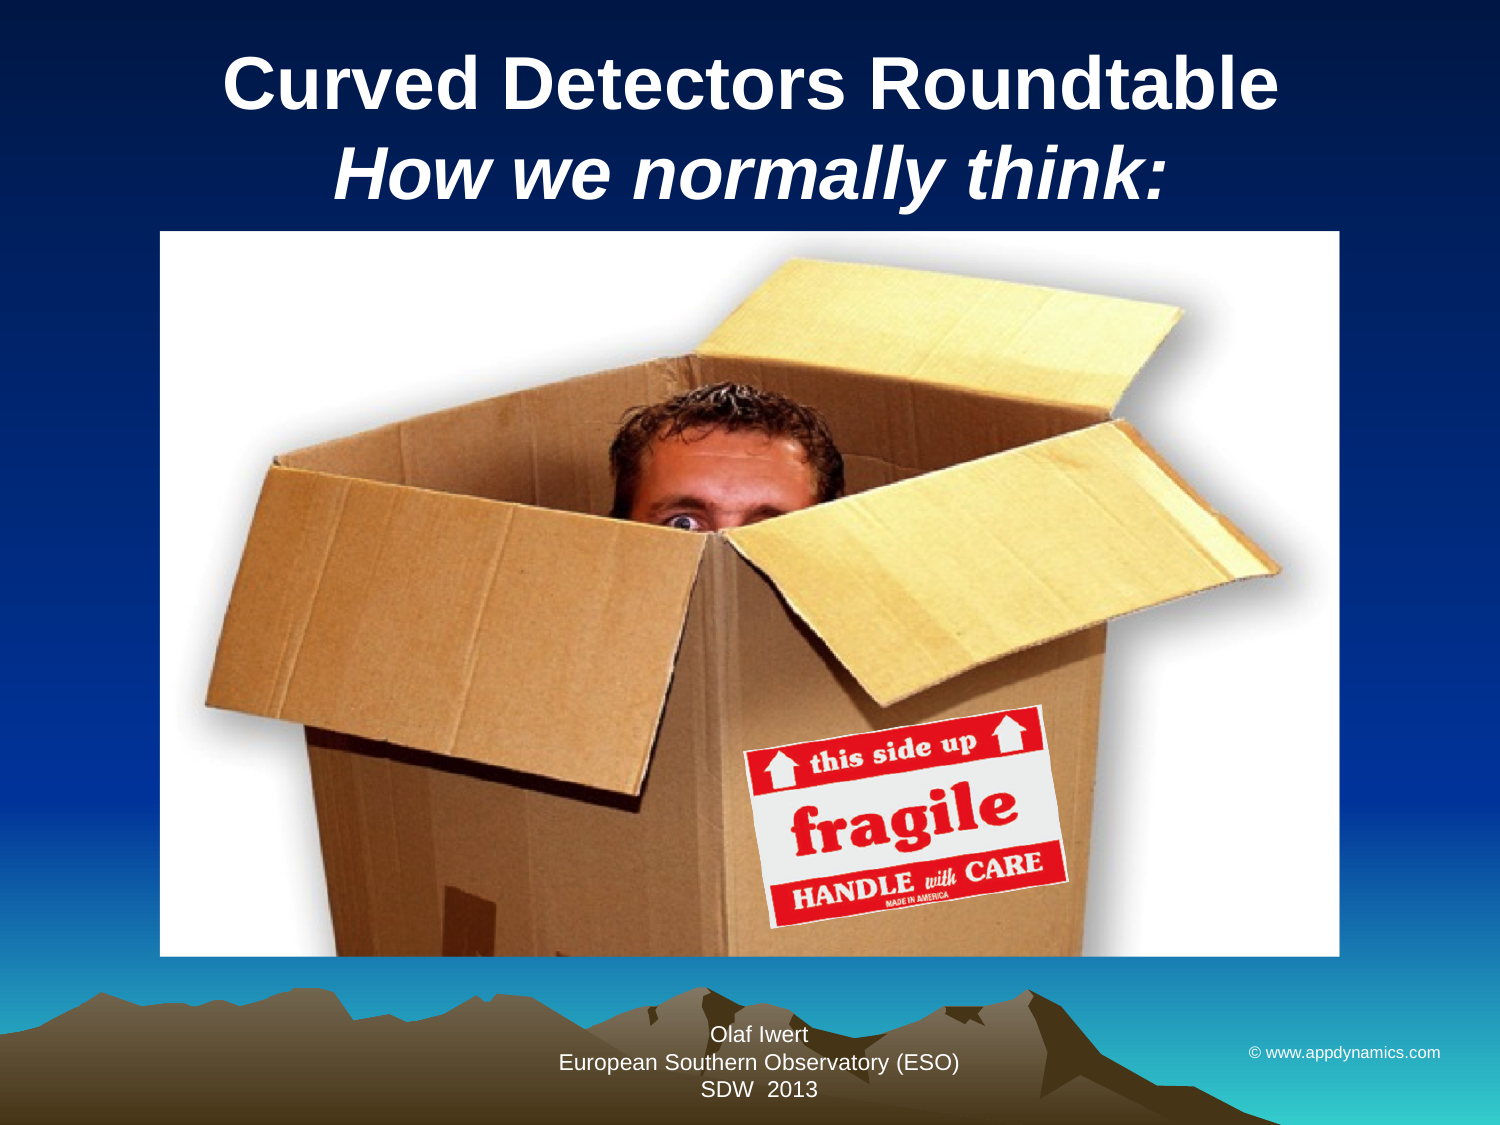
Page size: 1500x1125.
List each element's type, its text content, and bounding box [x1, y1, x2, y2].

picture [159, 231, 1340, 958]
title Curved Detectors Roundtable How we normally think: [76, 30, 1427, 219]
text_box © www.appdynamics.com [1234, 1034, 1471, 1070]
